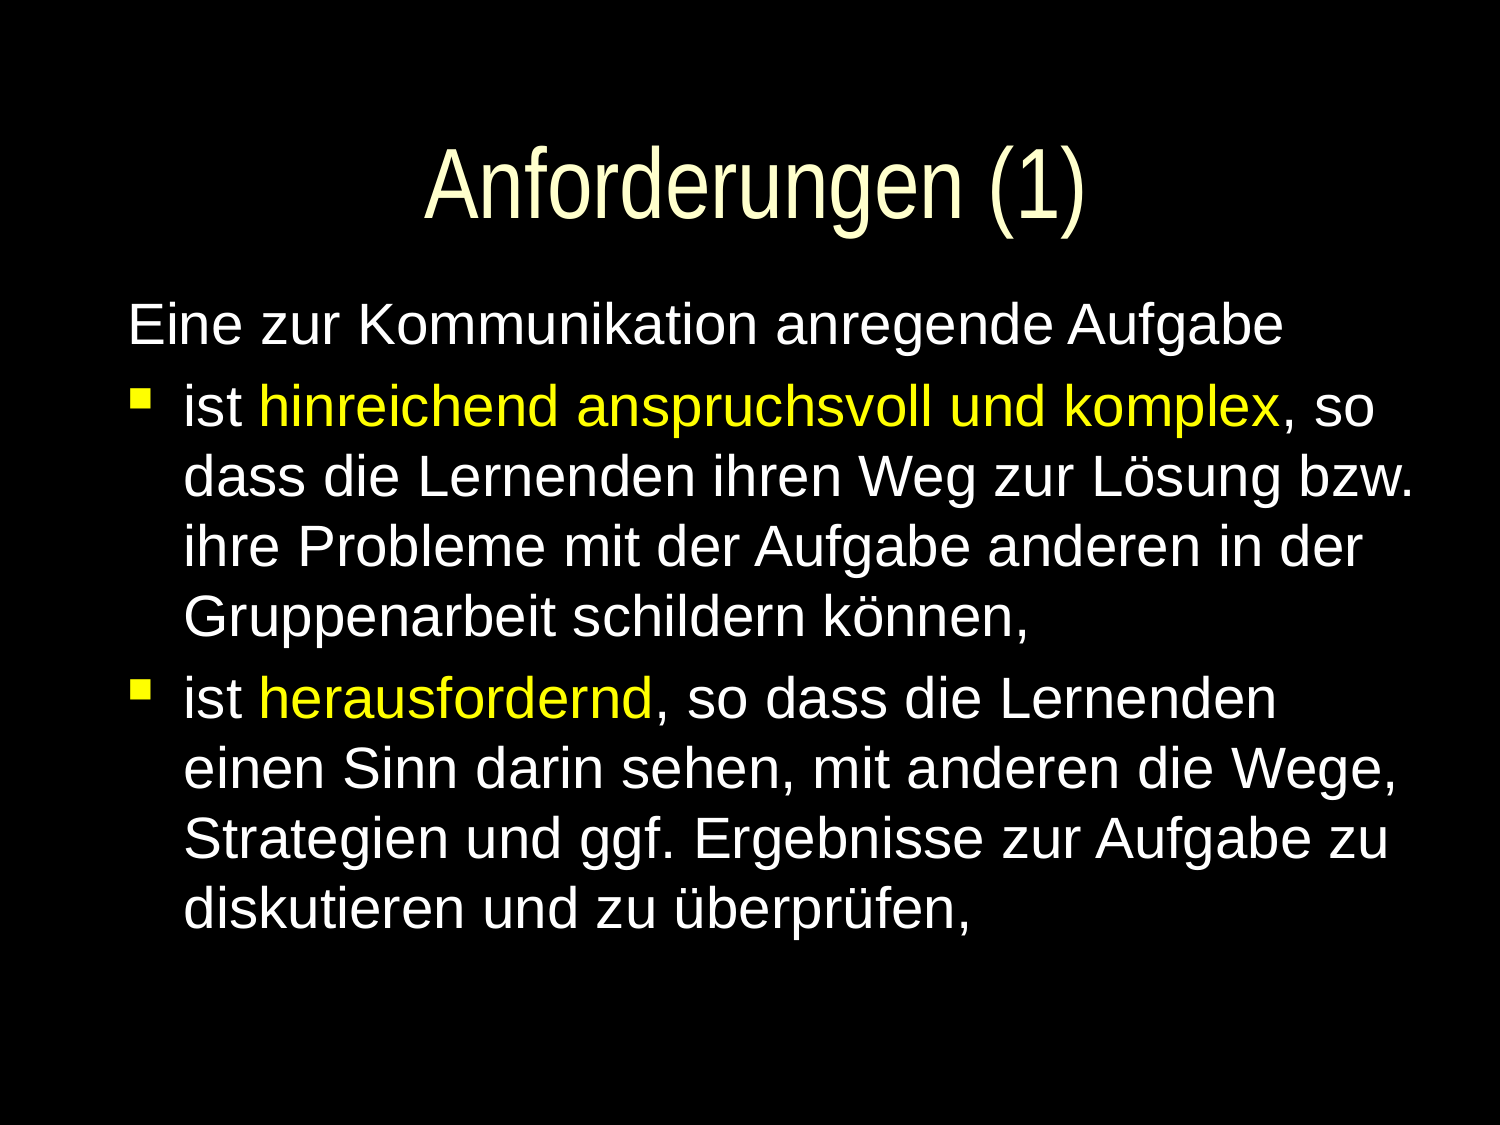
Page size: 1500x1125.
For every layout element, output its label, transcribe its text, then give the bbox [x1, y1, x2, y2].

list Eine zur Kommunikation anregende Aufgabe ist hinreichend anspruchsvoll und komplex, so dass die Lernenden ihren Weg zur Lösung bzw. ihre Probleme mit der Aufgabe anderen in der Gruppenarbeit schildern können, ist herausfordernd, so dass die Lernenden einen Sinn darin sehen, mit anderen die Wege, Strategien und ggf. Ergebnisse zur Aufgabe zu diskutieren und zu überprüfen, [111, 278, 1454, 1036]
title Anforderungen (1) [49, 99, 1463, 288]
